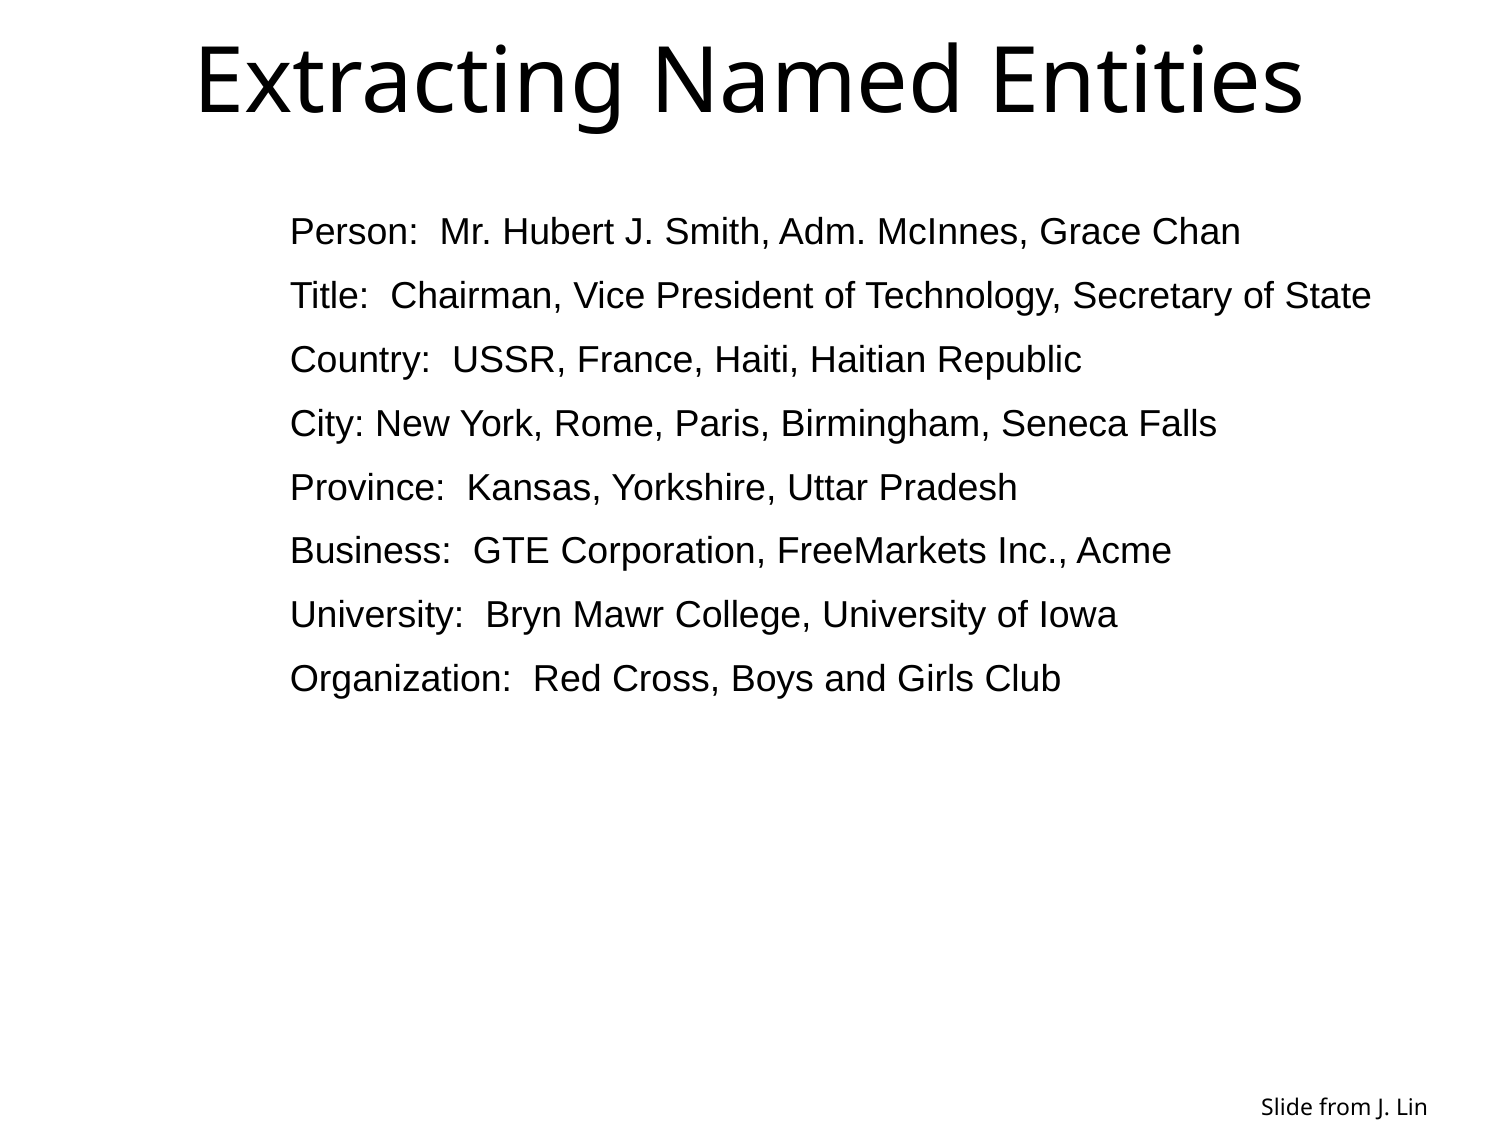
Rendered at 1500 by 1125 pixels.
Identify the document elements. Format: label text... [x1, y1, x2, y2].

text_box Person: Mr. Hubert J. Smith, Adm. McInnes, Grace Chan Title: Chairman, Vice President of Technology, Secretary of State Country: USSR, France, Haiti, Haitian Republic City: New York, Rome, Paris, Birmingham, Seneca Falls Province: Kansas, Yorkshire, Uttar Pradesh Business: GTE Corporation, FreeMarkets Inc., Acme University: Bryn Mawr College, University of Iowa Organization: Red Cross, Boys and Girls Club [275, 199, 1425, 1038]
title Extracting Named Entities [75, 0, 1425, 152]
text_box Slide from J. Lin [1246, 1085, 1444, 1125]
